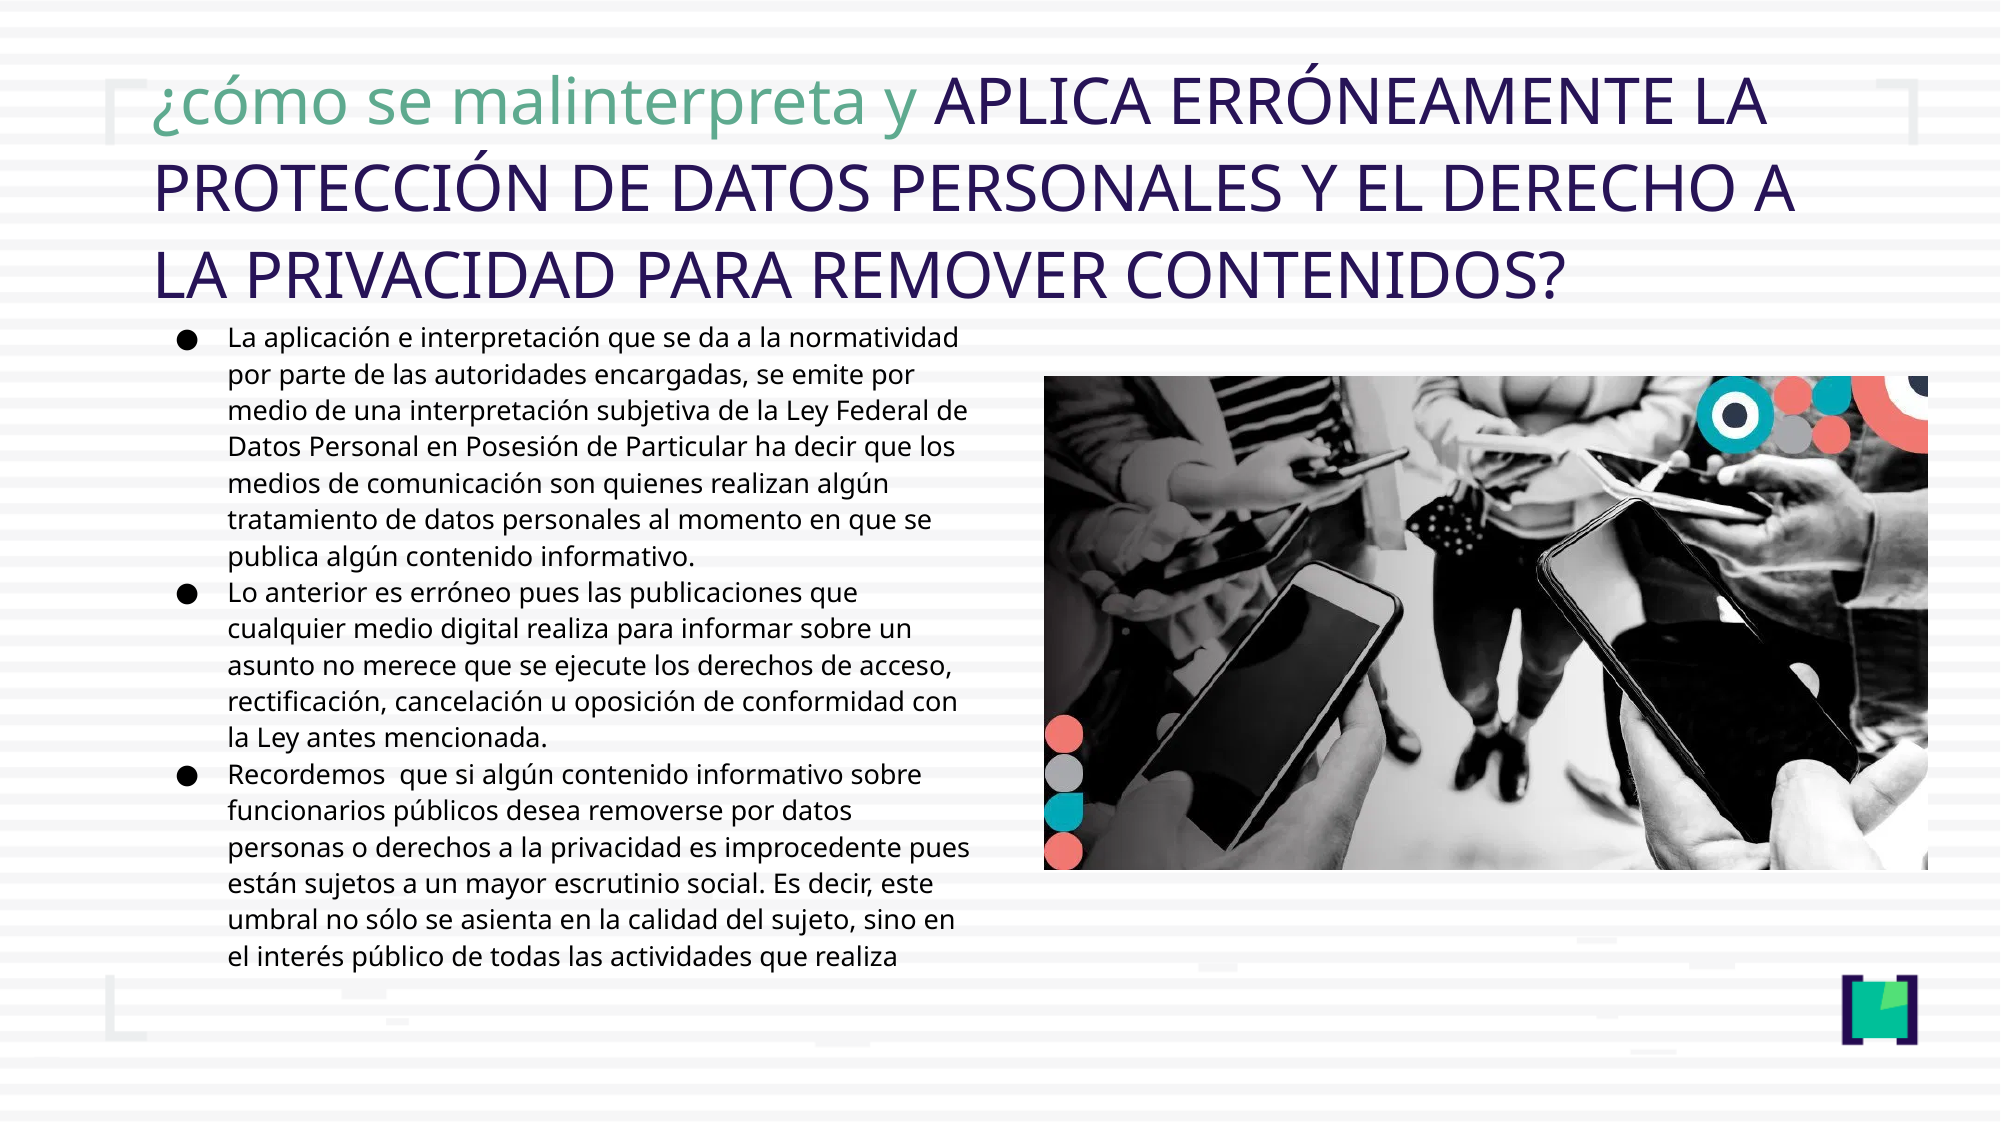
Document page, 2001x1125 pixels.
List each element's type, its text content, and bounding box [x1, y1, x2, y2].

text_box ¿cómo se malinterpreta y APLICA ERRÓNEAMENTE LA PROTECCIÓN DE DATOS PERSONALES Y EL DERECHO A LA PRIVACIDAD PARA REMOVER CONTENIDOS? [137, 72, 1863, 290]
picture [0, 0, 2001, 1125]
text_box La aplicación e interpretación que se da a la normatividad por parte de las autoridades encargadas, se emite por medio de una interpretación subjetiva de la Ley Federal de Datos Personal en Posesión de Particular ha decir que los medios de comunicación son quienes realizan algún tratamiento de datos personales al momento en que se publica algún contenido informativo. Lo anterior es erróneo pues las publicaciones que cualquier medio digital realiza para informar sobre un asunto no merece que se ejecute los derechos de acceso, rectificación, cancelación u oposición de conformidad con la Ley antes mencionada. Recordemos que si algún contenido informativo sobre funcionarios públicos desea removerse por datos personas o derechos a la privacidad es improcedente pues están sujetos a un mayor escrutinio social. Es decir, este umbral no sólo se asienta en la calidad del sujeto, sino en el interés público de todas las actividades que realiza [137, 309, 988, 1014]
